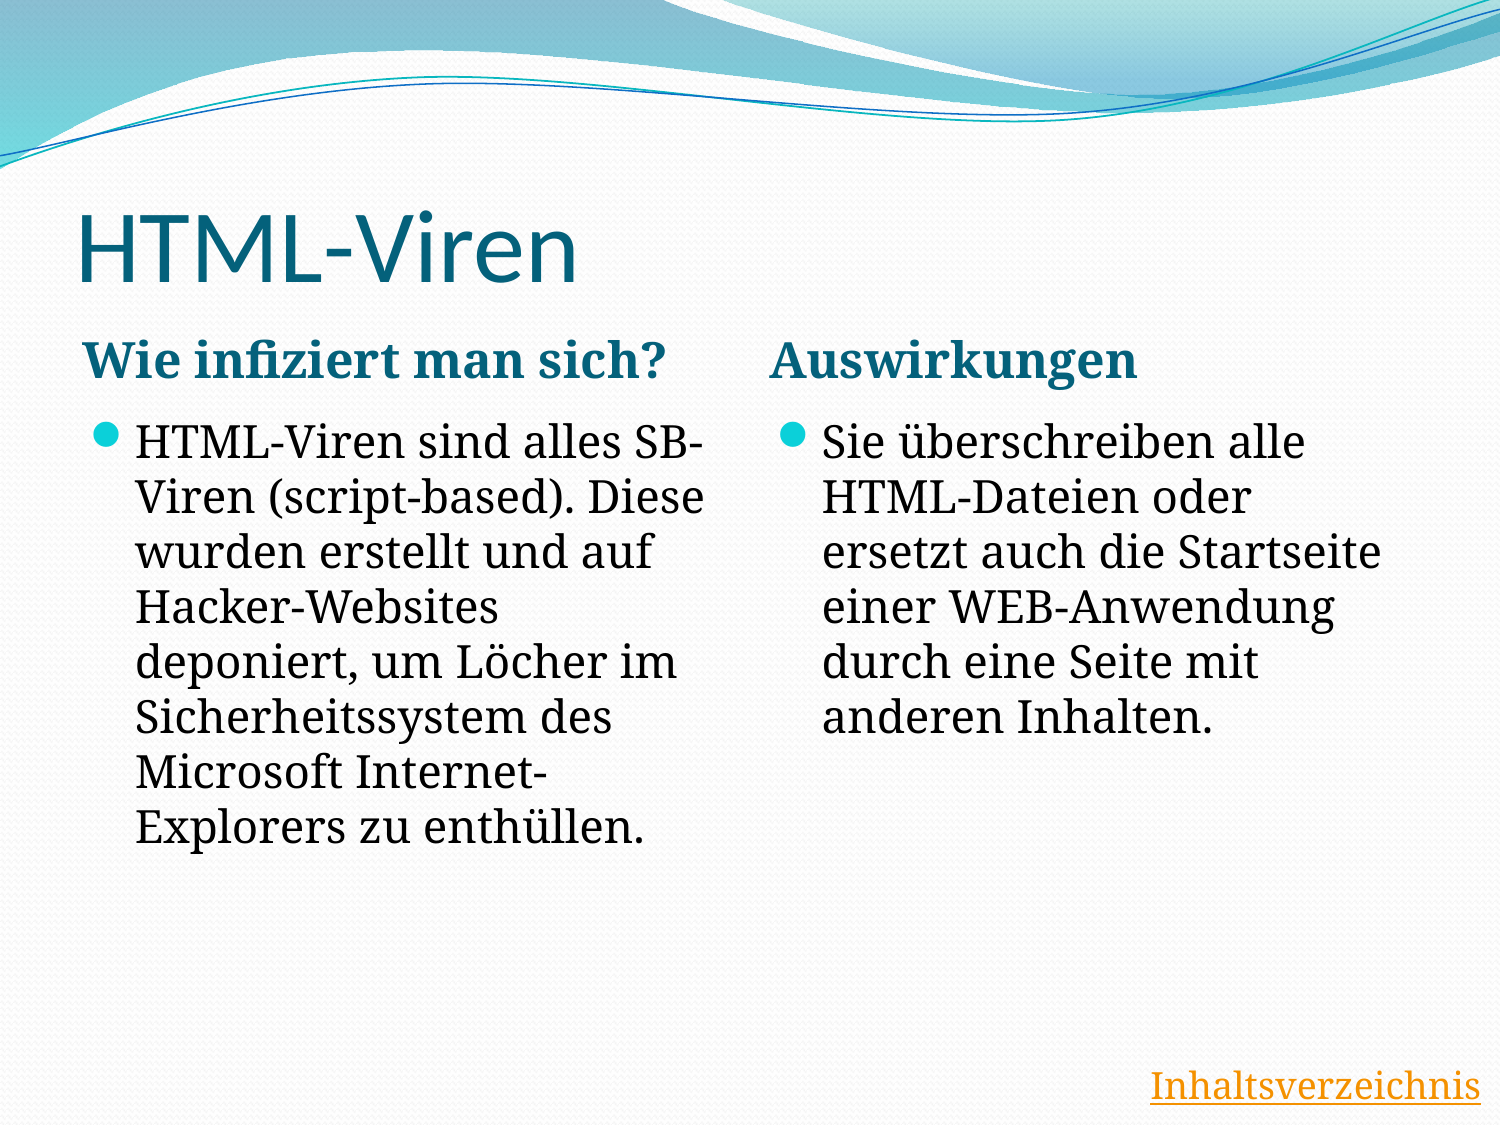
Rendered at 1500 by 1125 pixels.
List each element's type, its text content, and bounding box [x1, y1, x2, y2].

list Auswirkungen [761, 305, 1425, 412]
list Wie infiziert man sich? [75, 304, 738, 412]
text_box Inhaltsverzeichnis [1135, 1054, 1497, 1121]
list Sie überschreiben alle HTML-Dateien oder ersetzt auch die Startseite einer WEB-Anwendung durch eine Seite mit anderen Inhalten. [761, 412, 1425, 1044]
list HTML-Viren sind alles SB-Viren (script-based). Diese wurden erstellt und auf Hacker-Websites deponiert, um Löcher im Sicherheitssystem des Microsoft Internet-Explorers zu enthüllen. [75, 412, 738, 1044]
title HTML-Viren [75, 115, 1425, 303]
